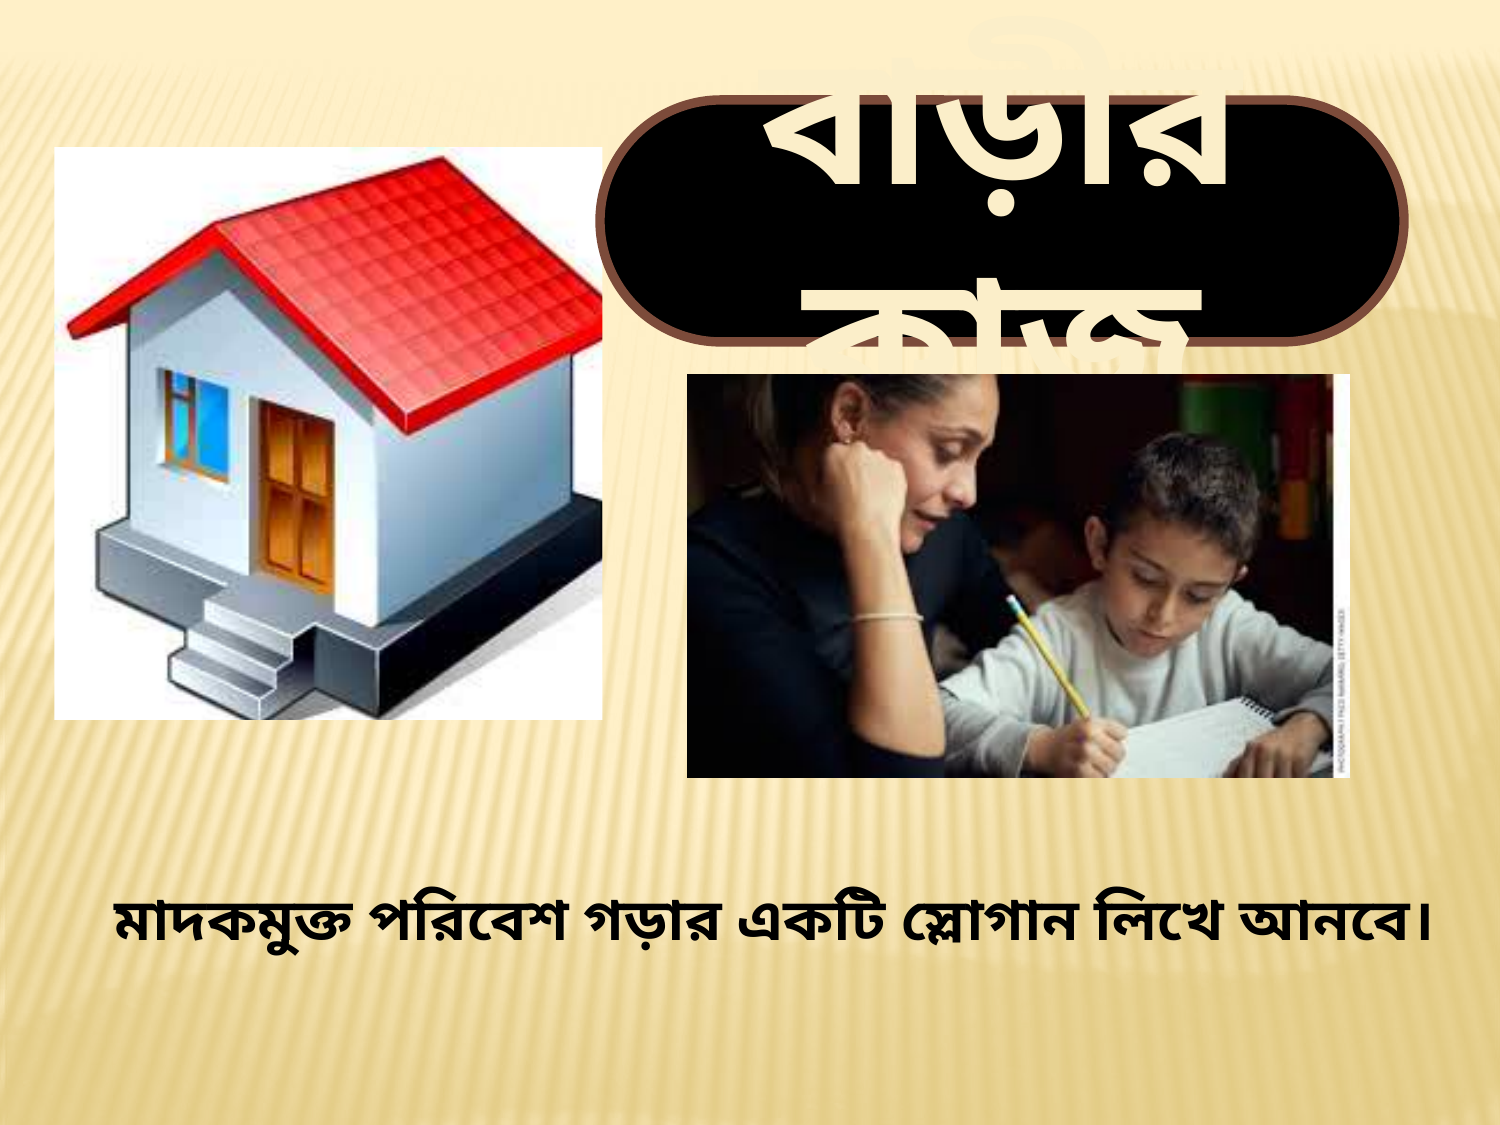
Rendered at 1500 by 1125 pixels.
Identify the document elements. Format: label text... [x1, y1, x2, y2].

text_box মাদকমুক্ত পরিবেশ গড়ার একটি স্লোগান লিখে আনবে। [99, 875, 1450, 960]
text_box বাড়ীর কাজ [611, 97, 1407, 345]
picture [53, 147, 603, 721]
picture [687, 374, 1351, 778]
